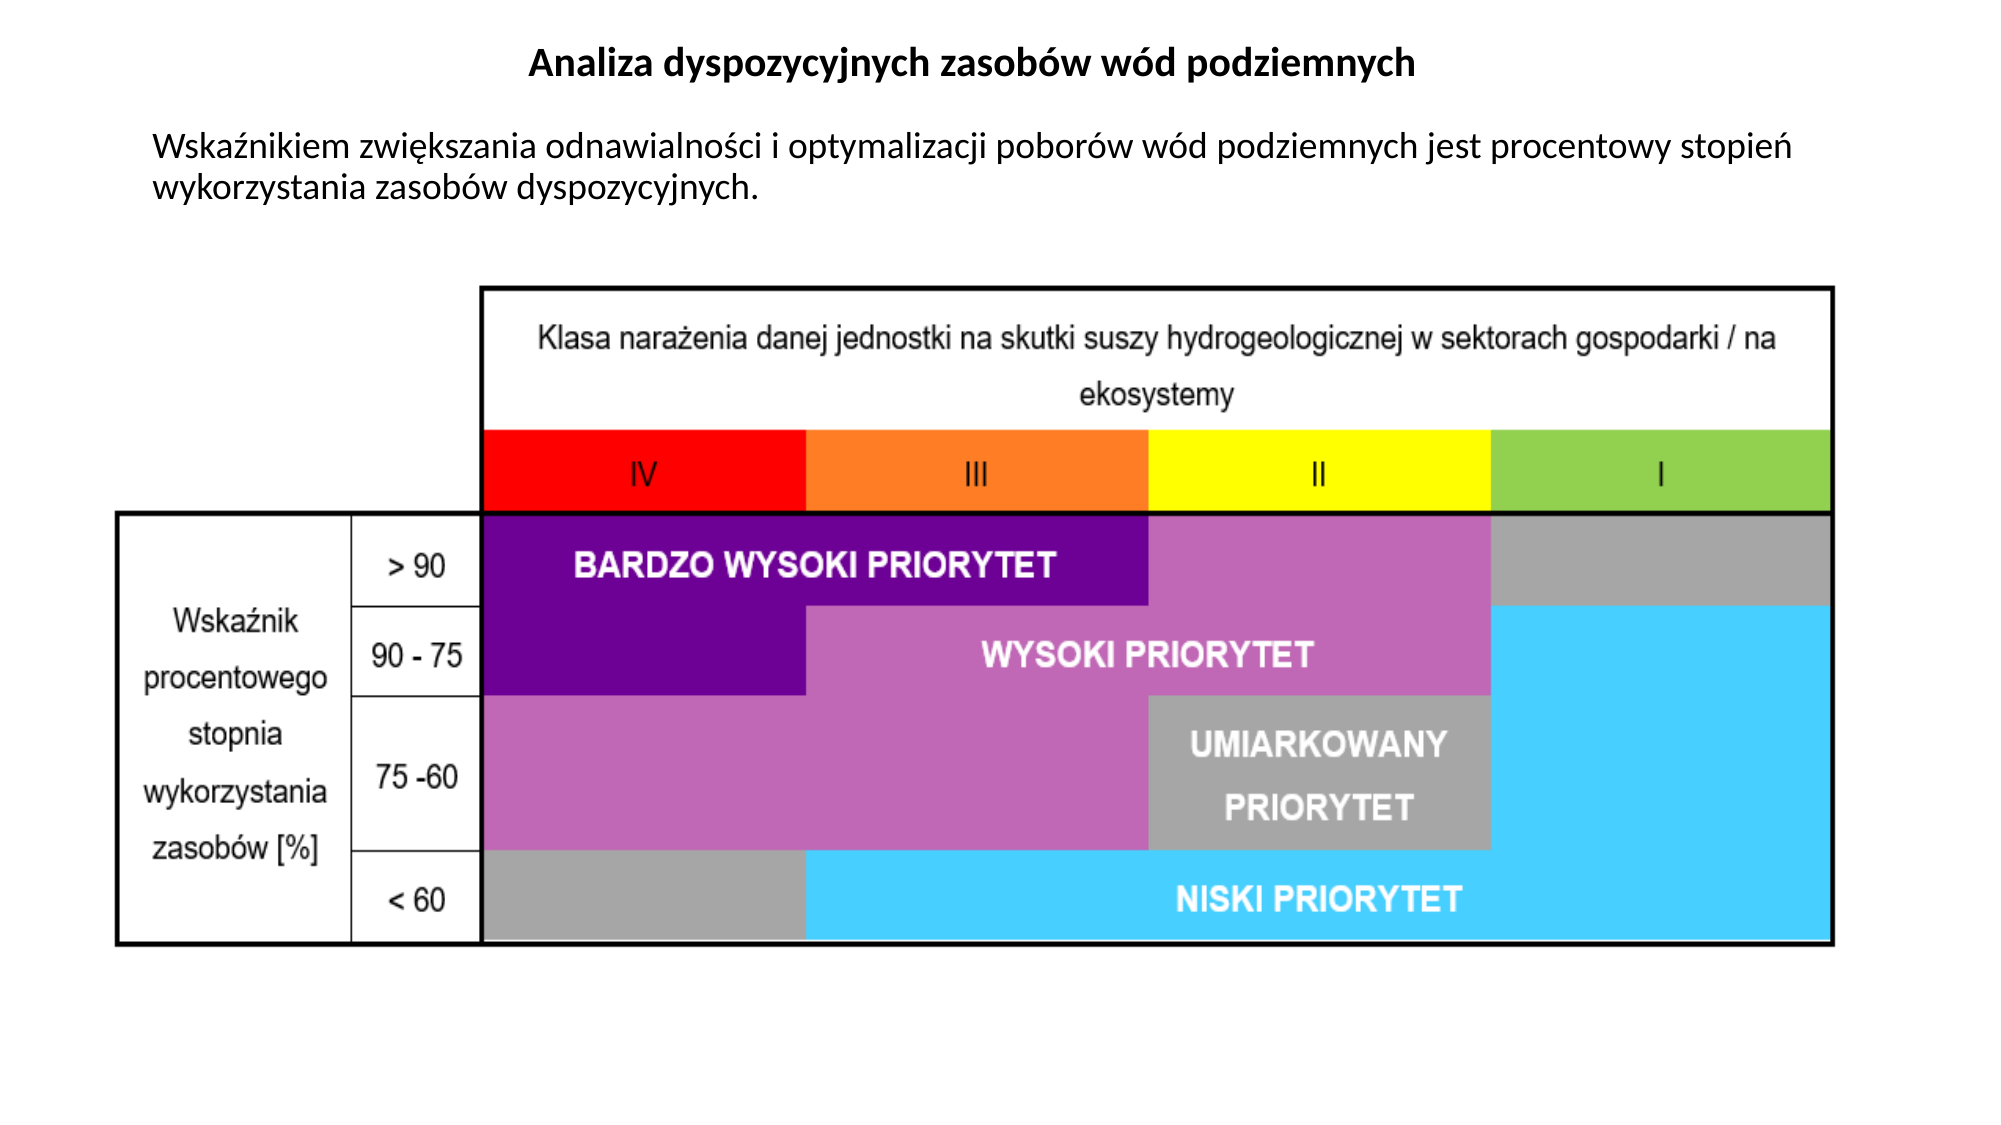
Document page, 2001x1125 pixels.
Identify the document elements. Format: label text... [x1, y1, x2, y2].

list Wskaźnikiem zwiększania odnawialności i optymalizacji poborów wód podziemnych jest procentowy stopień wykorzystania zasobów dyspozycyjnych. [137, 119, 1863, 1014]
title Analiza dyspozycyjnych zasobów wód podziemnych [82, 28, 1863, 99]
picture [112, 279, 1838, 955]
